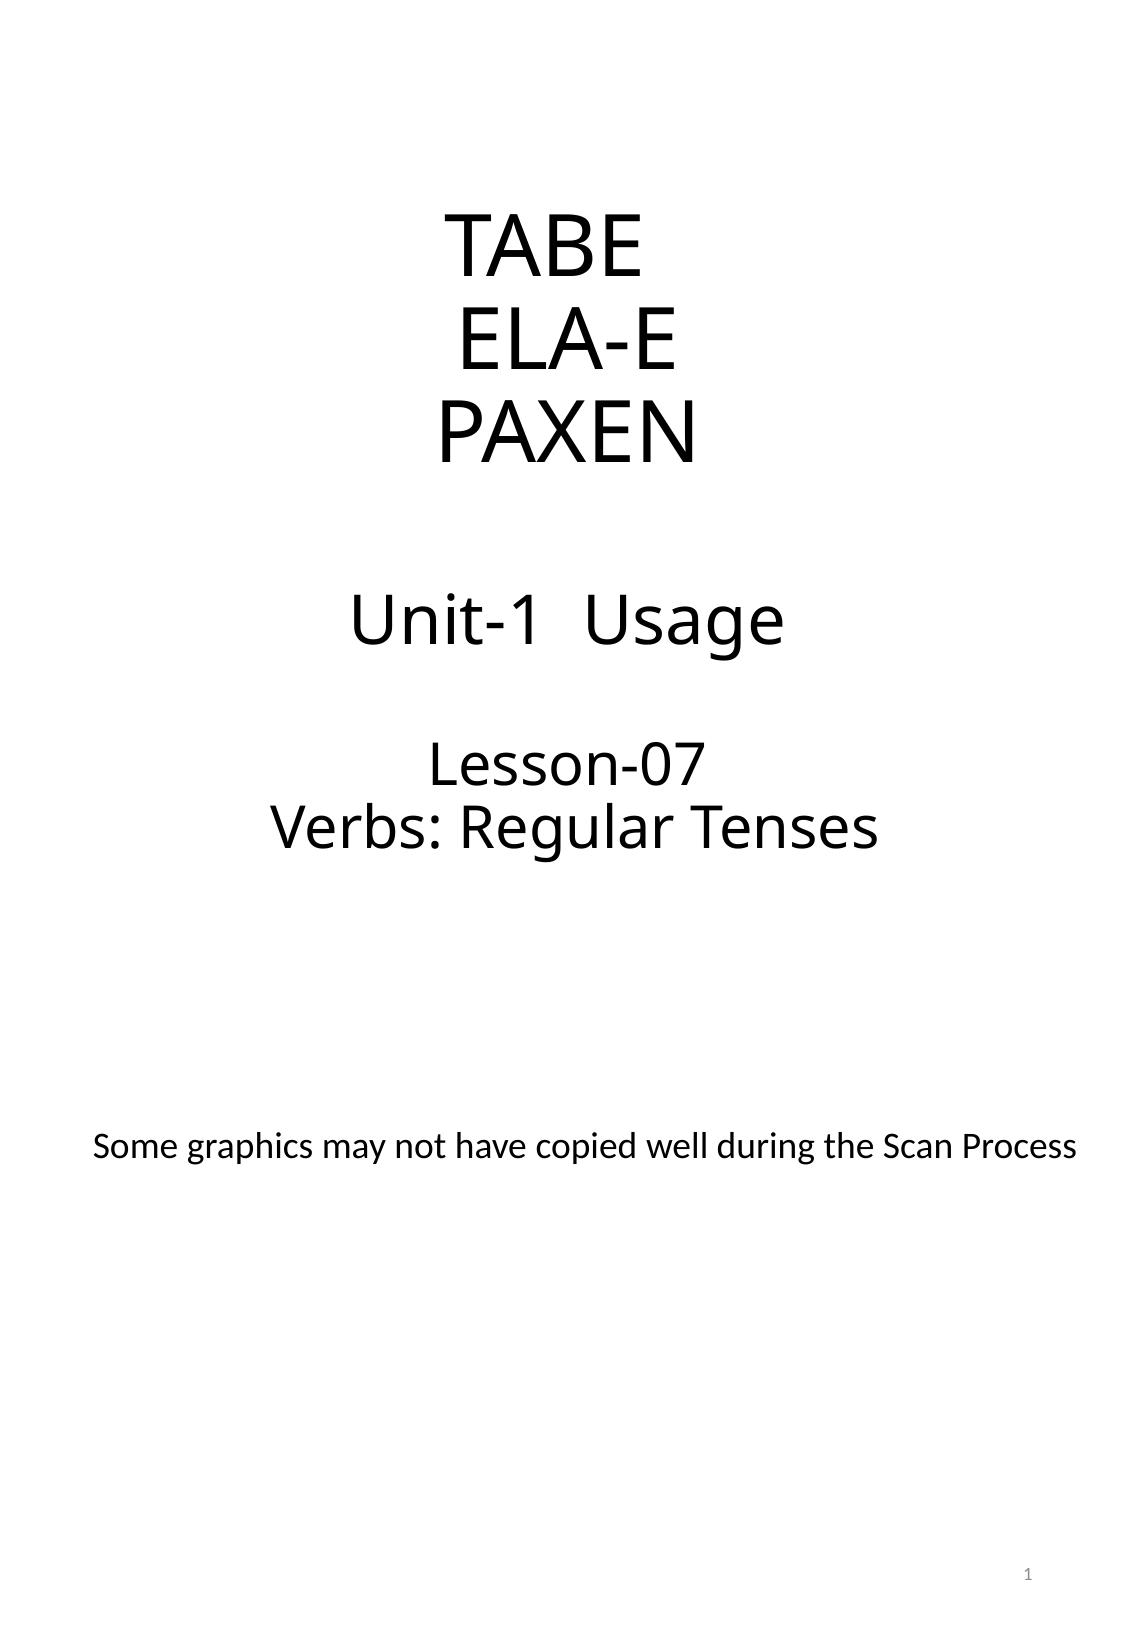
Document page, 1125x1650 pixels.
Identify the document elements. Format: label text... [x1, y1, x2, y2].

title TABE ELA-E PAXEN Unit-1 Usage Lesson-07 Verbs: Regular Tenses [31, 194, 1104, 870]
slide_number 1 [794, 1529, 1048, 1618]
text_box Some graphics may not have copied well during the Scan Process [78, 1113, 1094, 1174]
